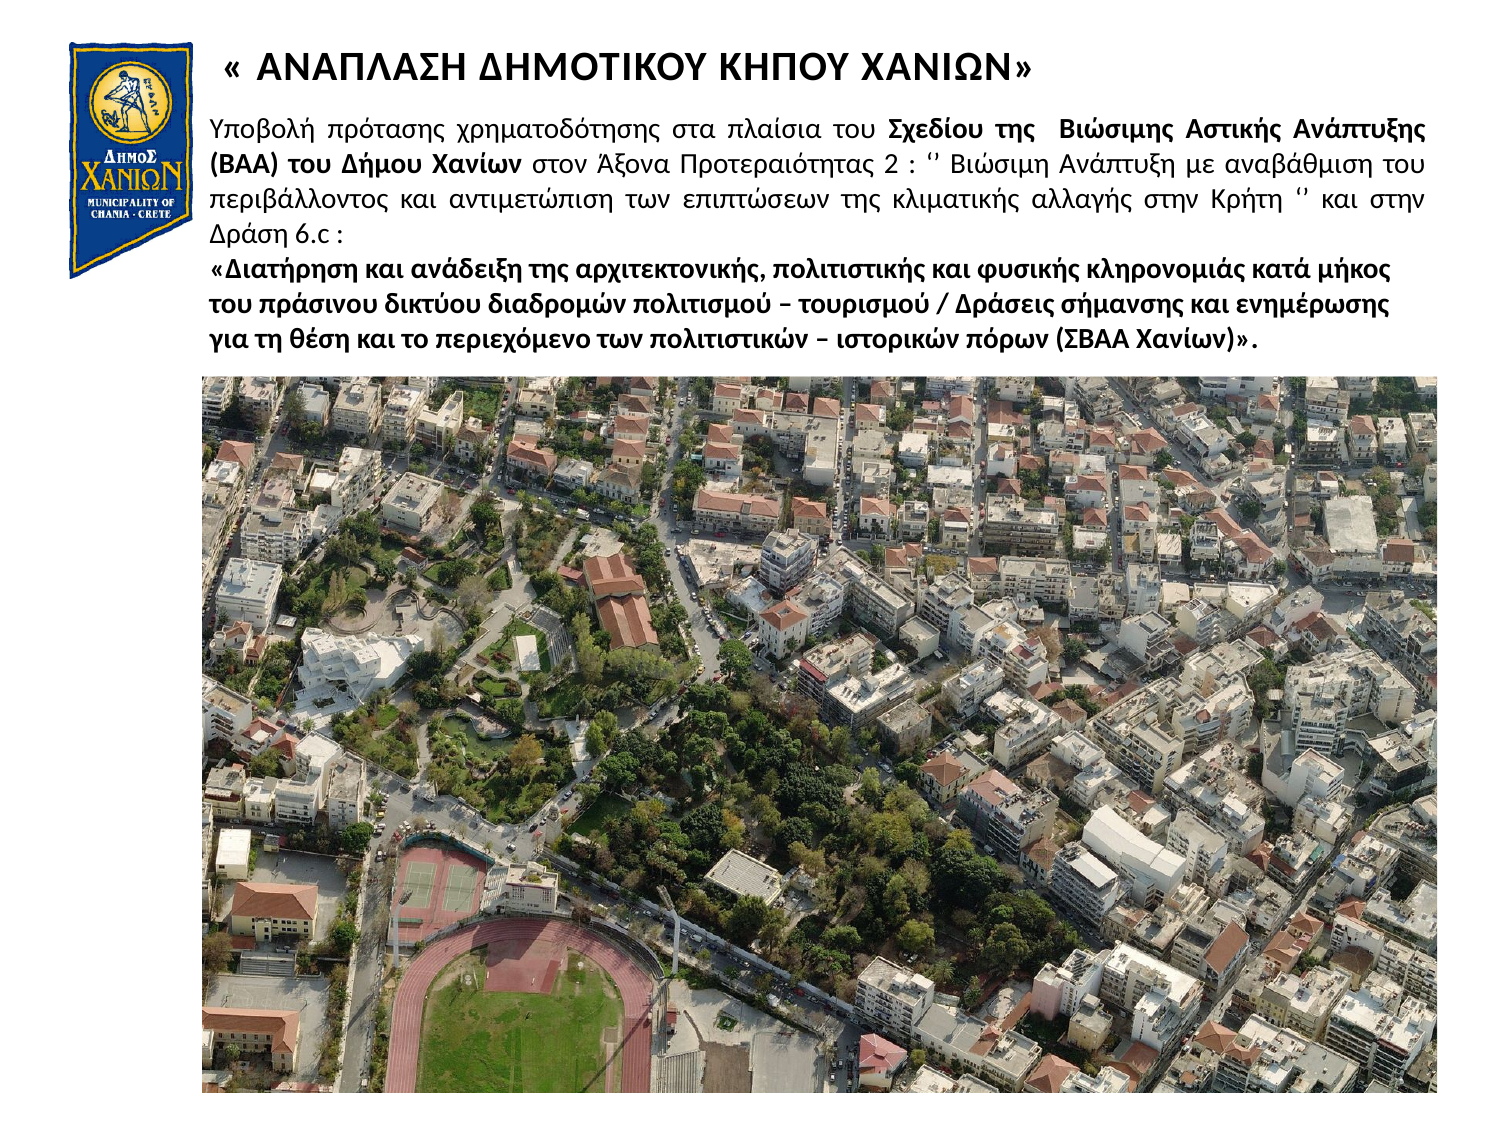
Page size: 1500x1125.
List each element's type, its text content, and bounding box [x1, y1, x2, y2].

text_box Υποβολή πρότασης χρηματοδότησης στα πλαίσια του Σχεδίου της Βιώσιμης Αστικής Ανάπτυξης (ΒΑΑ) του Δήμου Χανίων στον Άξονα Προτεραιότητας 2 : ‘’ Βιώσιμη Ανάπτυξη με αναβάθμιση του περιβάλλοντος και αντιμετώπιση των επιπτώσεων της κλιματικής αλλαγής στην Κρήτη ‘’ και στην Δράση 6.c : «Διατήρηση και ανάδειξη της αρχιτεκτονικής, πολιτιστικής και φυσικής κληρονομιάς κατά μήκος του πράσινου δικτύου διαδρομών πολιτισμού – τουρισμού / Δράσεις σήμανσης και ενημέρωσης για τη θέση και το περιεχόμενο των πολιτιστικών – ιστορικών πόρων (ΣΒΑΑ Χανίων)». [194, 101, 1441, 362]
picture [201, 373, 1438, 1093]
picture [68, 42, 193, 280]
text_box « ΑΝΑΠΛΑΣΗ ΔΗΜΟΤΙΚΟΥ ΚΗΠΟΥ ΧΑΝΙΩΝ» [206, 31, 1052, 97]
